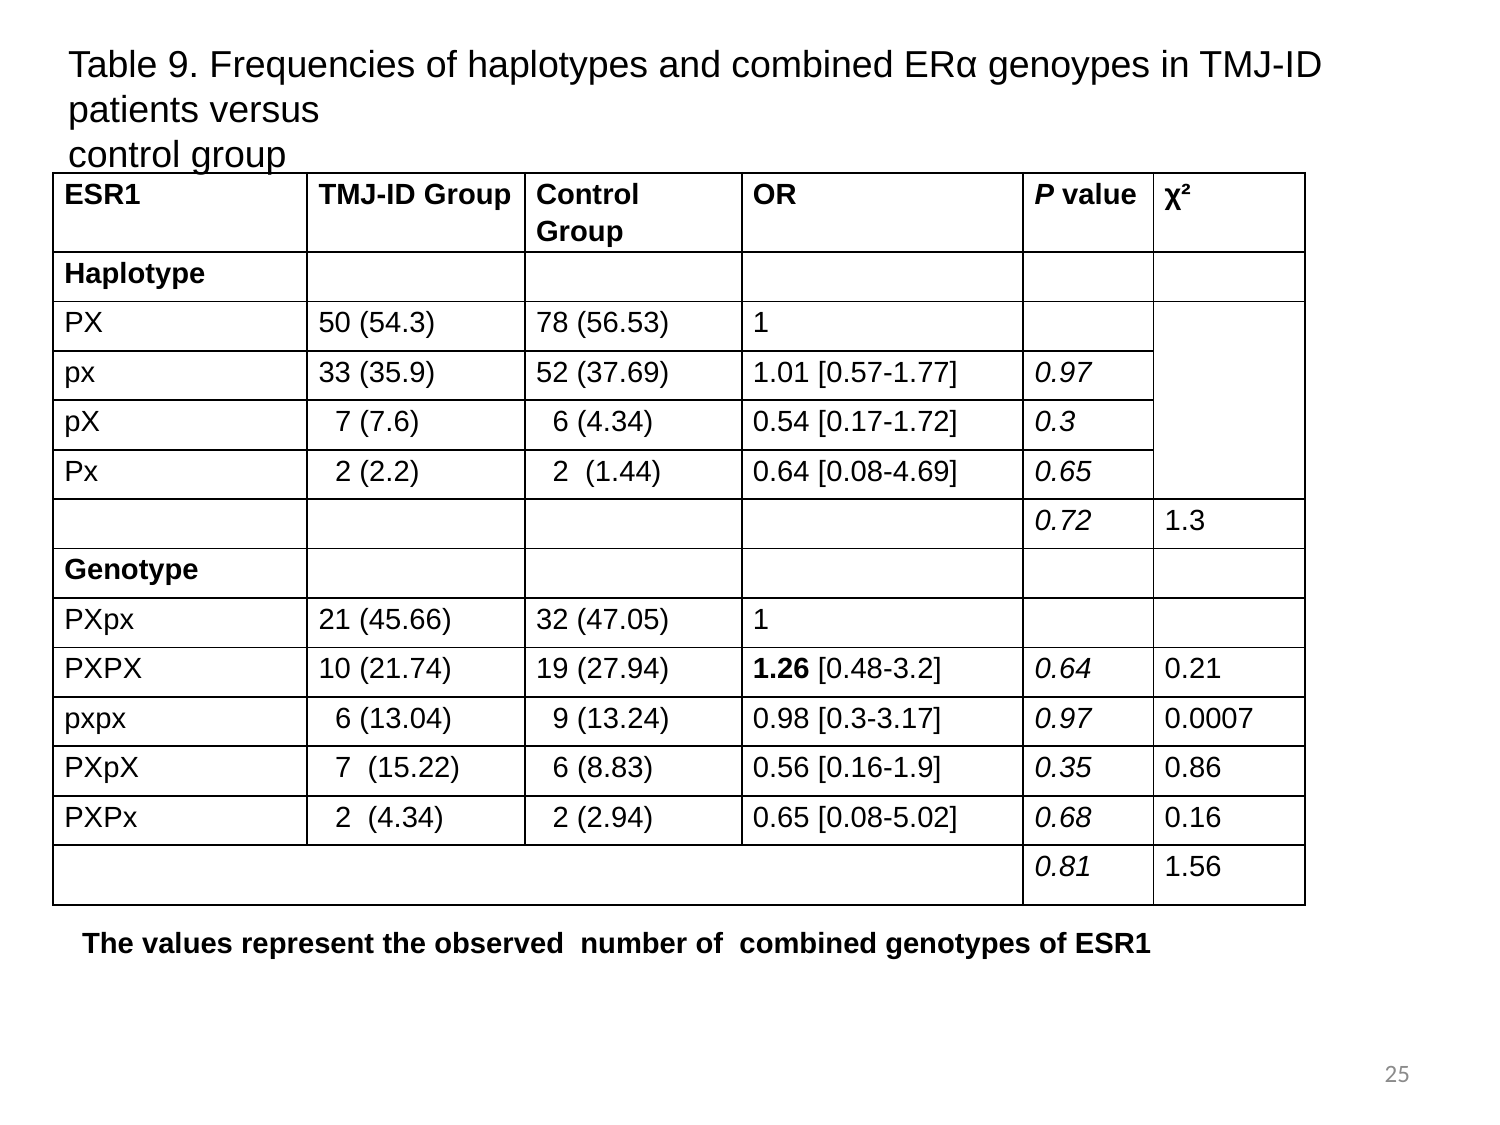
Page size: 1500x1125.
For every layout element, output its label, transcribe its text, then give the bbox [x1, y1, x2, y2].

table_cell 1.01 [0.57-1.77] [743, 352, 1022, 399]
table_cell 0.64 [0.08-4.69] [743, 451, 1022, 498]
table_cell 6 (13.04) [308, 698, 524, 745]
table_cell Px [54, 451, 306, 498]
table_cell 0.16 [1154, 797, 1304, 844]
text_box Table 9. Frequencies of haplotypes and combined ERα genoypes in TMJ-ID patients versus control group [53, 32, 1453, 183]
table_cell 1.3 [1154, 500, 1304, 548]
table_cell 0.81 [1024, 846, 1153, 904]
table_cell 0.3 [1024, 401, 1153, 449]
table_cell [54, 846, 1022, 904]
table_cell 0.86 [1154, 747, 1304, 795]
table_cell 6 (4.34) [526, 401, 741, 449]
table_cell 0.64 [1024, 648, 1153, 696]
table_cell 52 (37.69) [526, 352, 741, 399]
table_cell [1024, 599, 1153, 647]
table_cell 9 (13.24) [526, 698, 741, 745]
table_cell Genotype [54, 549, 306, 597]
table_cell 1 [743, 302, 1022, 350]
table_cell 0.21 [1154, 648, 1304, 696]
table_cell 0.97 [1024, 352, 1153, 399]
table_header OR [743, 183, 1022, 251]
table_cell 32 (47.05) [526, 599, 741, 647]
table_cell [1154, 253, 1304, 301]
table_cell 19 (27.94) [526, 648, 741, 696]
table_cell 0.56 [0.16-1.9] [743, 747, 1022, 795]
table_cell 0.97 [1024, 698, 1153, 745]
table_cell [1024, 549, 1153, 597]
slide_number 25 [1074, 1042, 1425, 1103]
table_cell [1154, 599, 1304, 647]
table_cell 6 (8.83) [526, 747, 741, 795]
table_cell 1 [743, 599, 1022, 647]
table_cell [54, 500, 306, 548]
table_header Control Group [526, 183, 741, 251]
table_cell 0.68 [1024, 797, 1153, 844]
table_header Ρ value [1024, 183, 1153, 251]
table_cell px [54, 352, 306, 399]
table_cell [308, 253, 524, 301]
table_cell 0.65 [0.08-5.02] [743, 797, 1022, 844]
table_cell 50 (54.3) [308, 302, 524, 350]
table_cell 0.72 [1024, 500, 1153, 548]
table_cell [1024, 302, 1153, 350]
table_cell [308, 500, 524, 548]
table_cell 7 (7.6) [308, 401, 524, 449]
table_cell 0.35 [1024, 747, 1153, 795]
table_cell PXPx [54, 797, 306, 844]
text_box The values represent the observed number of combined genotypes of ESR1 [67, 917, 1168, 968]
table_cell 33 (35.9) [308, 352, 524, 399]
table_header ESR1 [54, 183, 306, 251]
table_cell 1.56 [1154, 846, 1304, 904]
table_cell 10 (21.74) [308, 648, 524, 696]
table_cell 2 (4.34) [308, 797, 524, 844]
table_cell [1024, 253, 1153, 301]
table_cell 0.98 [0.3-3.17] [743, 698, 1022, 745]
table_cell 0.54 [0.17-1.72] [743, 401, 1022, 449]
table_cell 78 (56.53) [526, 302, 741, 350]
table_cell 7 (15.22) [308, 747, 524, 795]
table_cell [526, 253, 741, 301]
table_cell 0.65 [1024, 451, 1153, 498]
table_cell pX [54, 401, 306, 449]
table_cell 1.26 [0.48-3.2] [743, 648, 1022, 696]
table_cell 0.0007 [1154, 698, 1304, 745]
table_cell pxpx [54, 698, 306, 745]
table_cell 21 (45.66) [308, 599, 524, 647]
table_header χ² [1154, 183, 1304, 251]
table_cell [743, 500, 1022, 548]
table_header TMJ-ID Group [308, 183, 524, 251]
table_cell [1154, 302, 1304, 498]
table_cell [526, 500, 741, 548]
table_cell PXpX [54, 747, 306, 795]
table_cell PX [54, 302, 306, 350]
table_cell 2 (2.2) [308, 451, 524, 498]
table_cell [526, 549, 741, 597]
table_cell PXPX [54, 648, 306, 696]
table_cell 2 (2.94) [526, 797, 741, 844]
table_cell [1154, 549, 1304, 597]
table_cell [743, 549, 1022, 597]
table_cell [743, 253, 1022, 301]
table_cell [308, 549, 524, 597]
table_cell PXpx [54, 599, 306, 647]
table_cell 2 (1.44) [526, 451, 741, 498]
table_cell Haplotype [54, 253, 306, 301]
